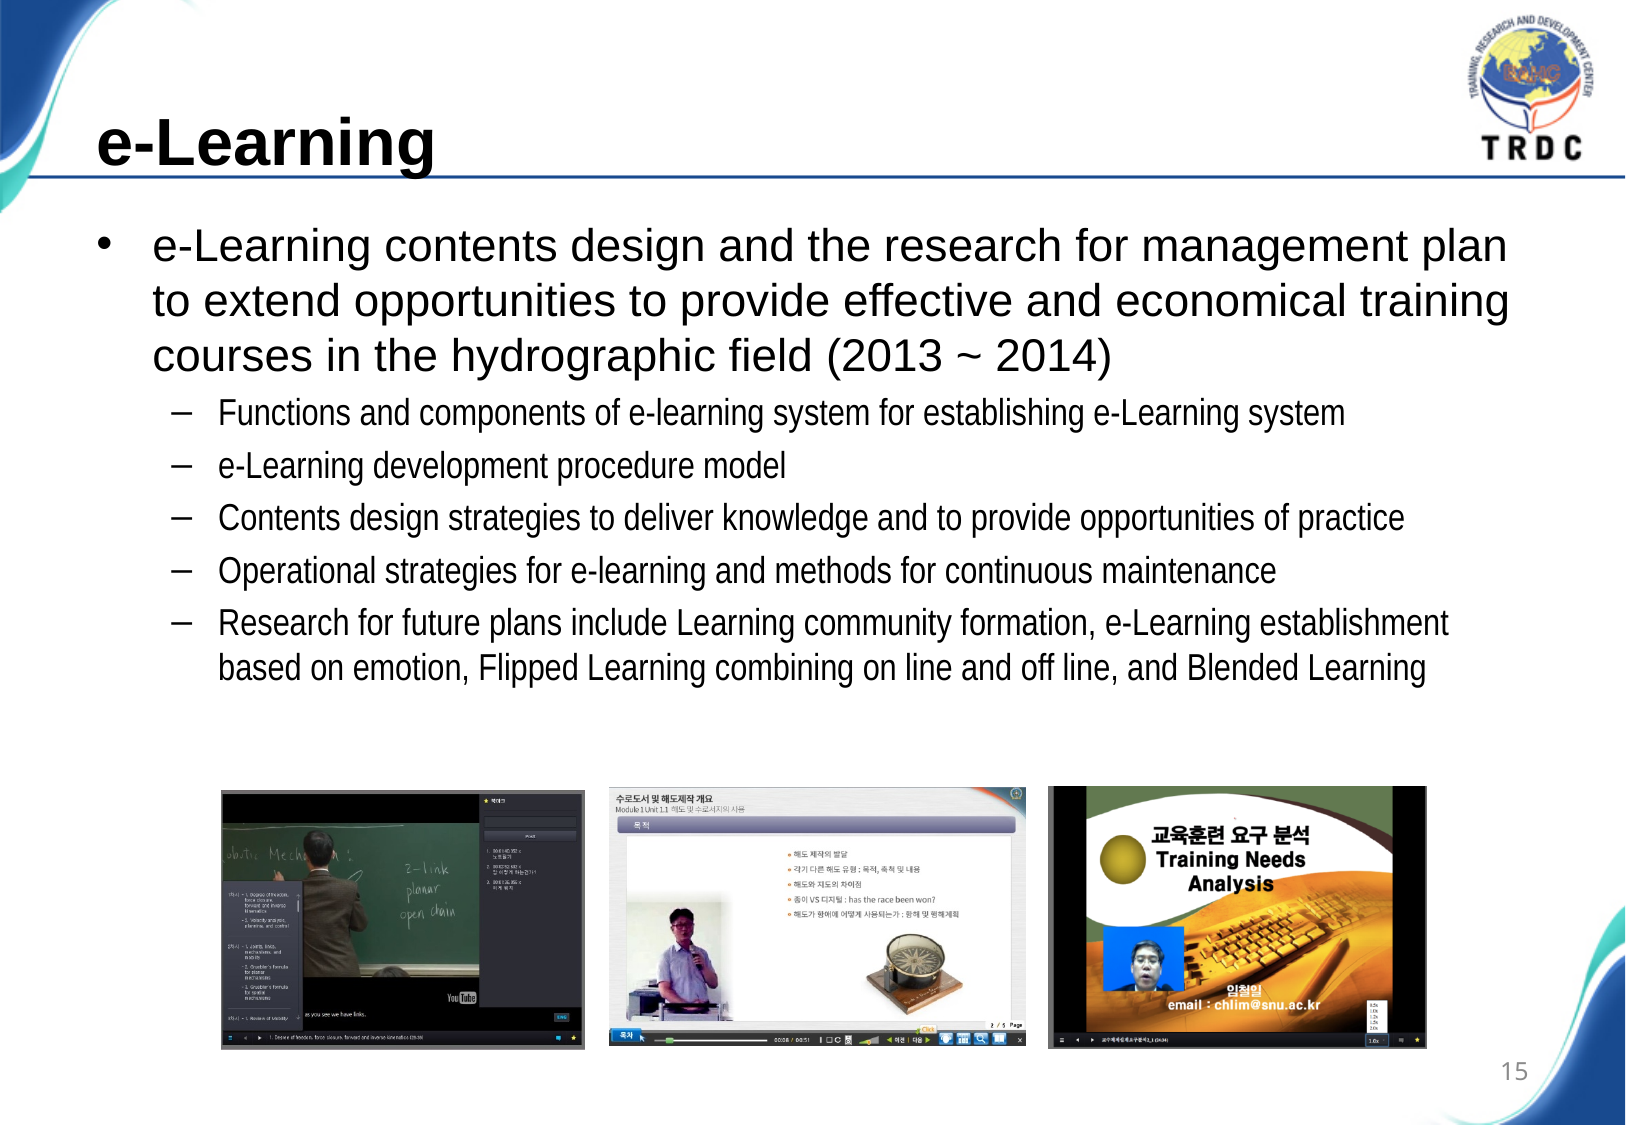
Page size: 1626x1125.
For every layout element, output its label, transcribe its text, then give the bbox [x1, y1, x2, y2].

picture [0, 0, 1626, 1125]
list e-Learning contents design and the research for management plan to extend opportunities to provide effective and economical training courses in the hydrographic field (2013 ~ 2014) Functions and components of e-learning system for establishing e-Learning system e-Learning development procedure model Contents design strategies to deliver knowledge and to provide opportunities of practice Operational strategies for e-learning and methods for continuous maintenance Research for future plans include Learning community formation, e-Learning establishment based on emotion, Flipped Learning combining on line and off line, and Blended Learning [81, 232, 1544, 951]
slide_number 15 [1164, 1042, 1544, 1103]
text_box e-Learning [81, 45, 1544, 232]
